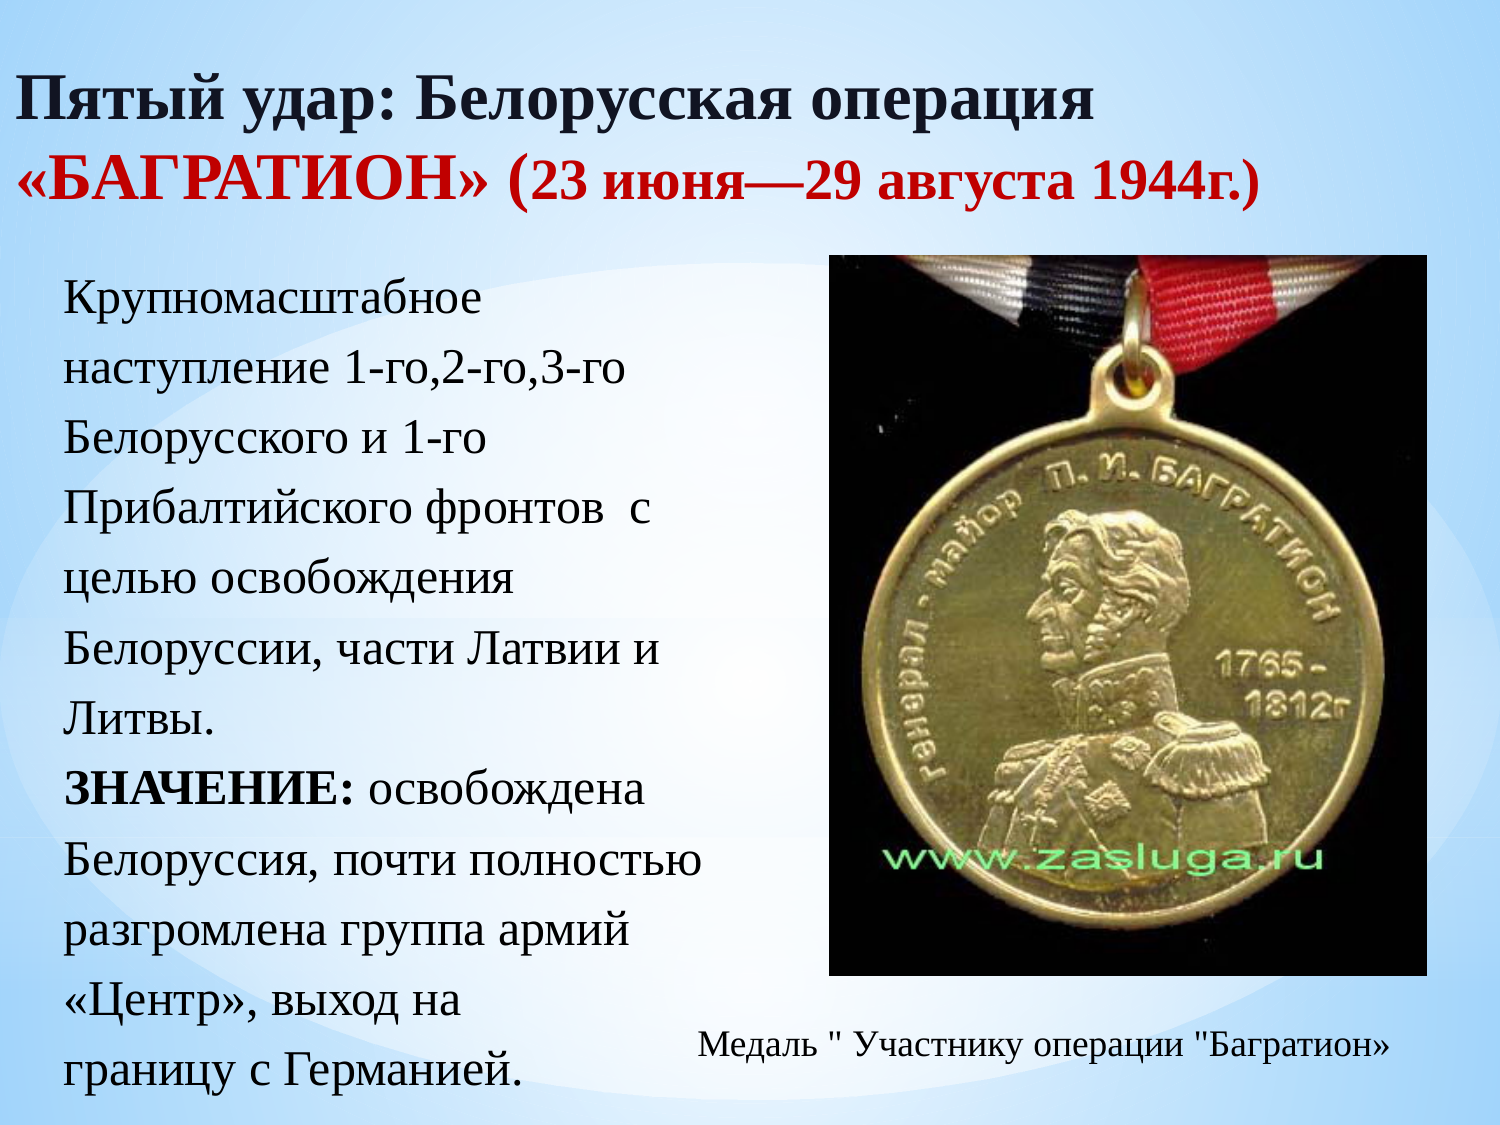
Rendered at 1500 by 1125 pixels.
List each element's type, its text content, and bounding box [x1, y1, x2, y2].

title Пятый удар: Белорусская операция «БАГРАТИОН» (23 июня—29 августа 1944г.) [0, 45, 1500, 234]
picture [829, 255, 1427, 977]
text_box Медаль " Участнику операции "Багратион» [682, 1011, 1407, 1072]
list Крупномасштабное наступление 1-го,2-го,3-го Белорусского и 1-го Прибалтийского фронтов с целью освобождения Белоруссии, части Латвии и Литвы. ЗНАЧЕНИЕ: освобождена Белоруссия, почти полностью разгромлена группа армий «Центр», выход на границу с Германией. [41, 262, 774, 1125]
